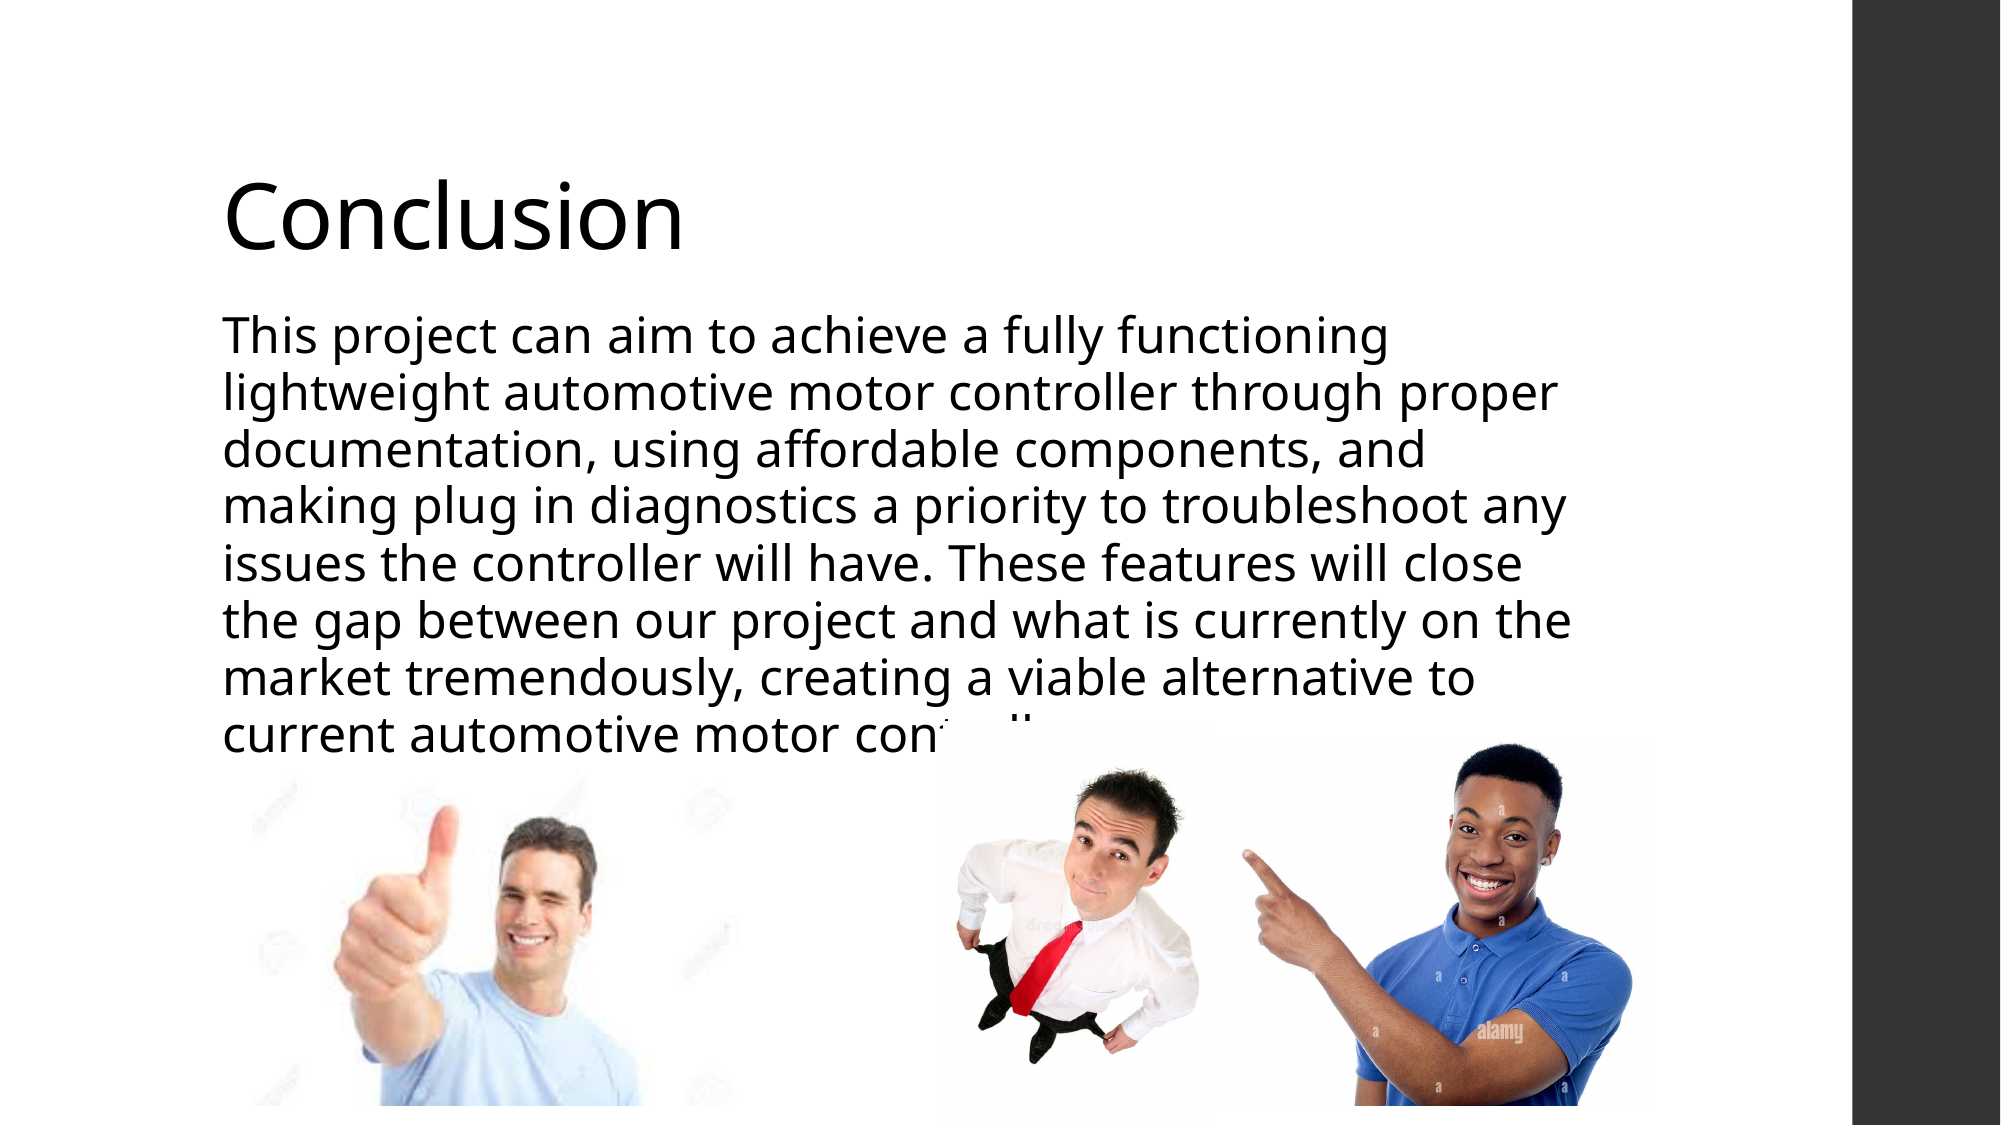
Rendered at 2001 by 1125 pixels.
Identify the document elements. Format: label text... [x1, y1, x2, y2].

picture [238, 769, 745, 1106]
list This project can aim to achieve a fully functioning lightweight automotive motor controller through proper documentation, using affordable components, and making plug in diagnostics a priority to troubleshoot any issues the controller will have. These features will close the gap between our project and what is currently on the market tremendously, creating a viable alternative to current automotive motor controllers. [206, 299, 1617, 1014]
picture [943, 721, 1657, 1123]
title Conclusion [206, 60, 1797, 278]
